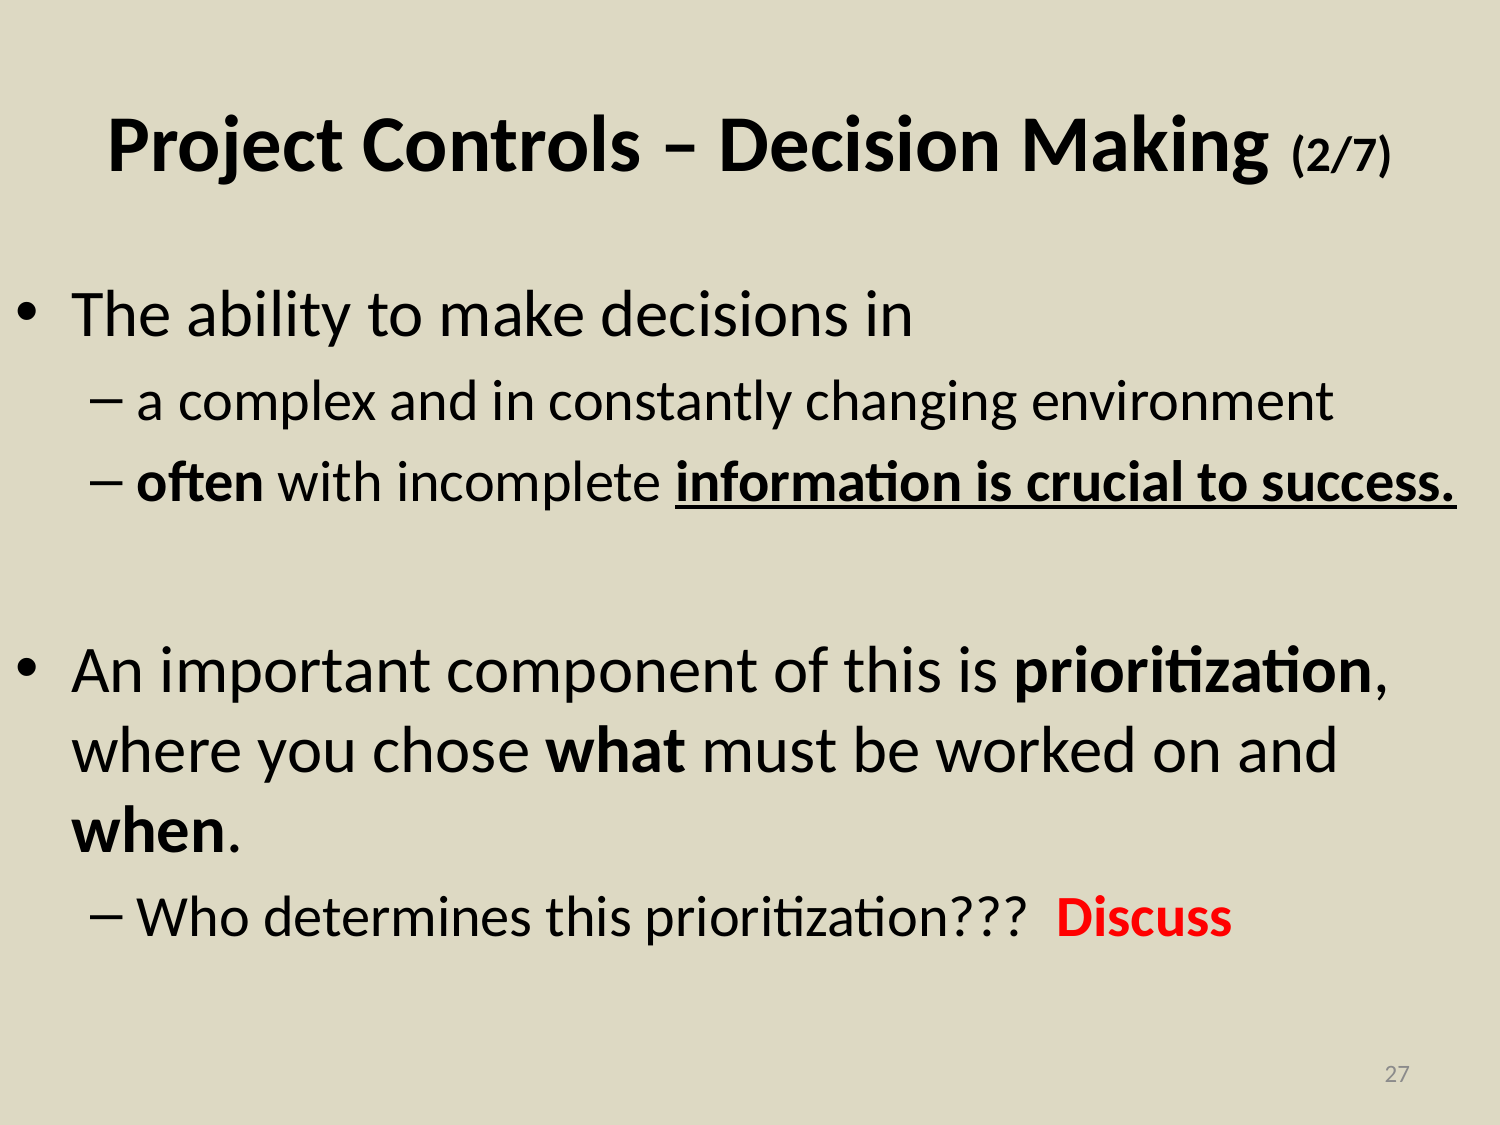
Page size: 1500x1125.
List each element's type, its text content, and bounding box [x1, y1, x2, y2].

list The ability to make decisions in a complex and in constantly changing environment often with incomplete information is crucial to success. An important component of this is prioritization, where you chose what must be worked on and when. Who determines this prioritization??? Discuss [0, 262, 1488, 1005]
title Project Controls – Decision Making (2/7) [75, 45, 1425, 233]
slide_number 27 [1074, 1042, 1425, 1103]
